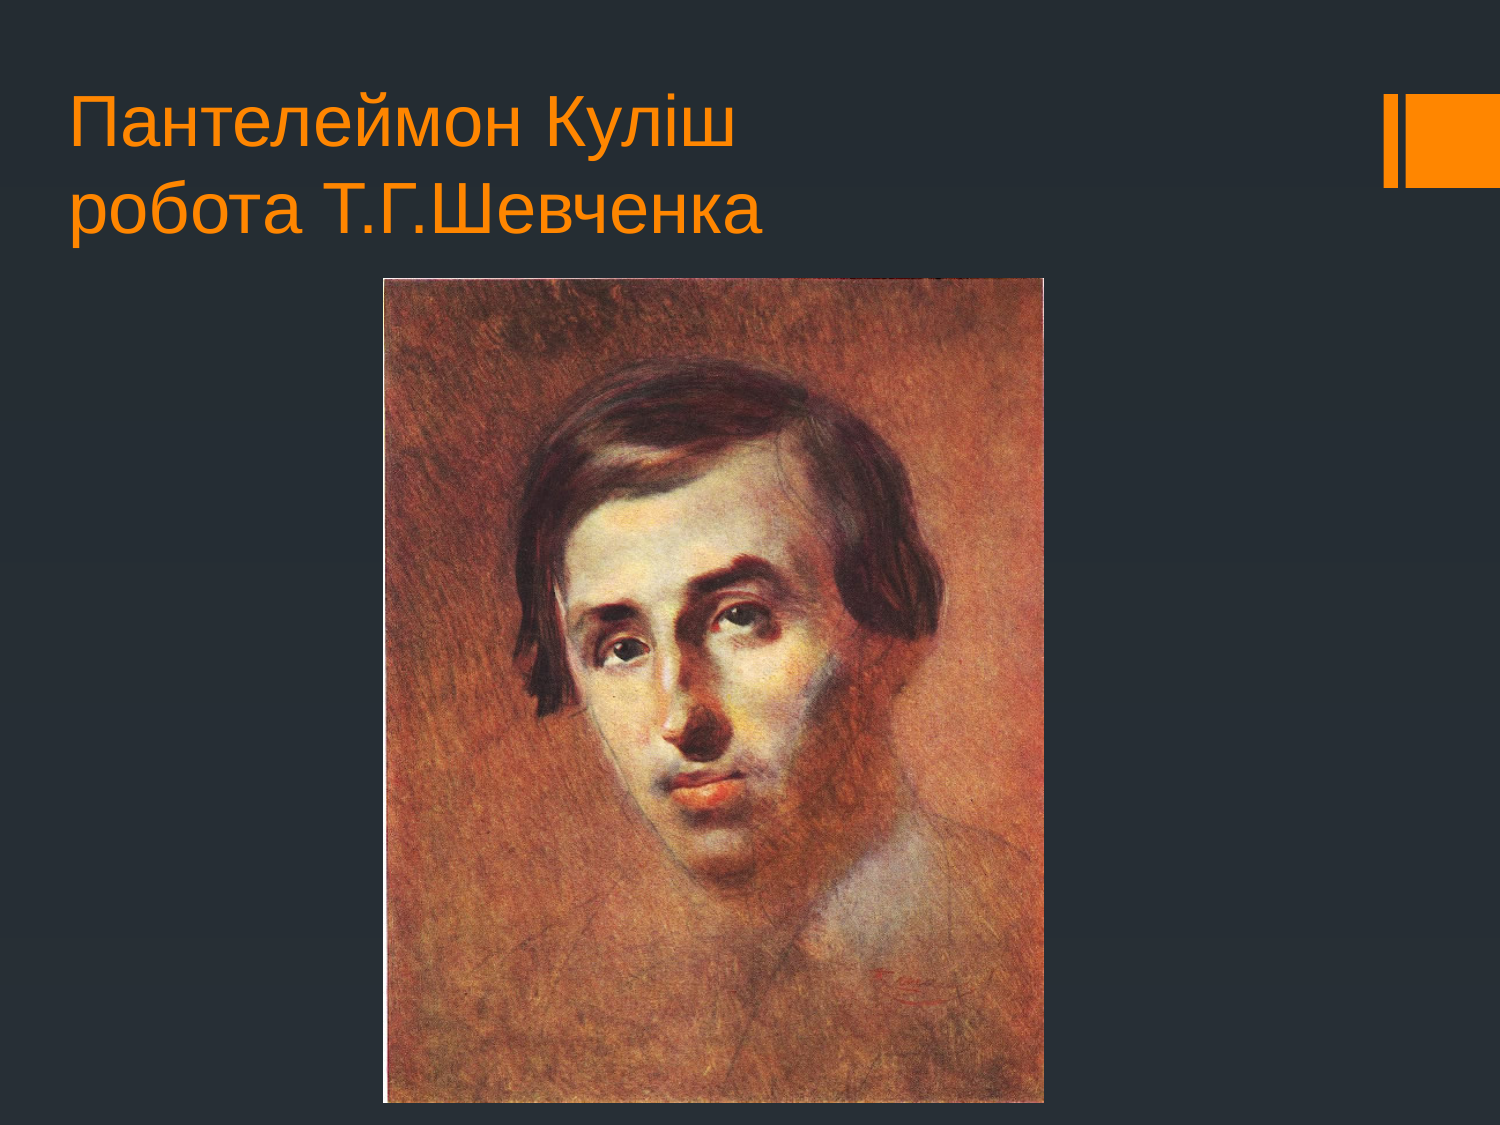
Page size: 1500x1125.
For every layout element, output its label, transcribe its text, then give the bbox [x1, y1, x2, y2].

picture [383, 278, 1044, 1103]
title Пантелеймон Куліш робота Т.Г.Шевченка [53, 66, 1254, 256]
